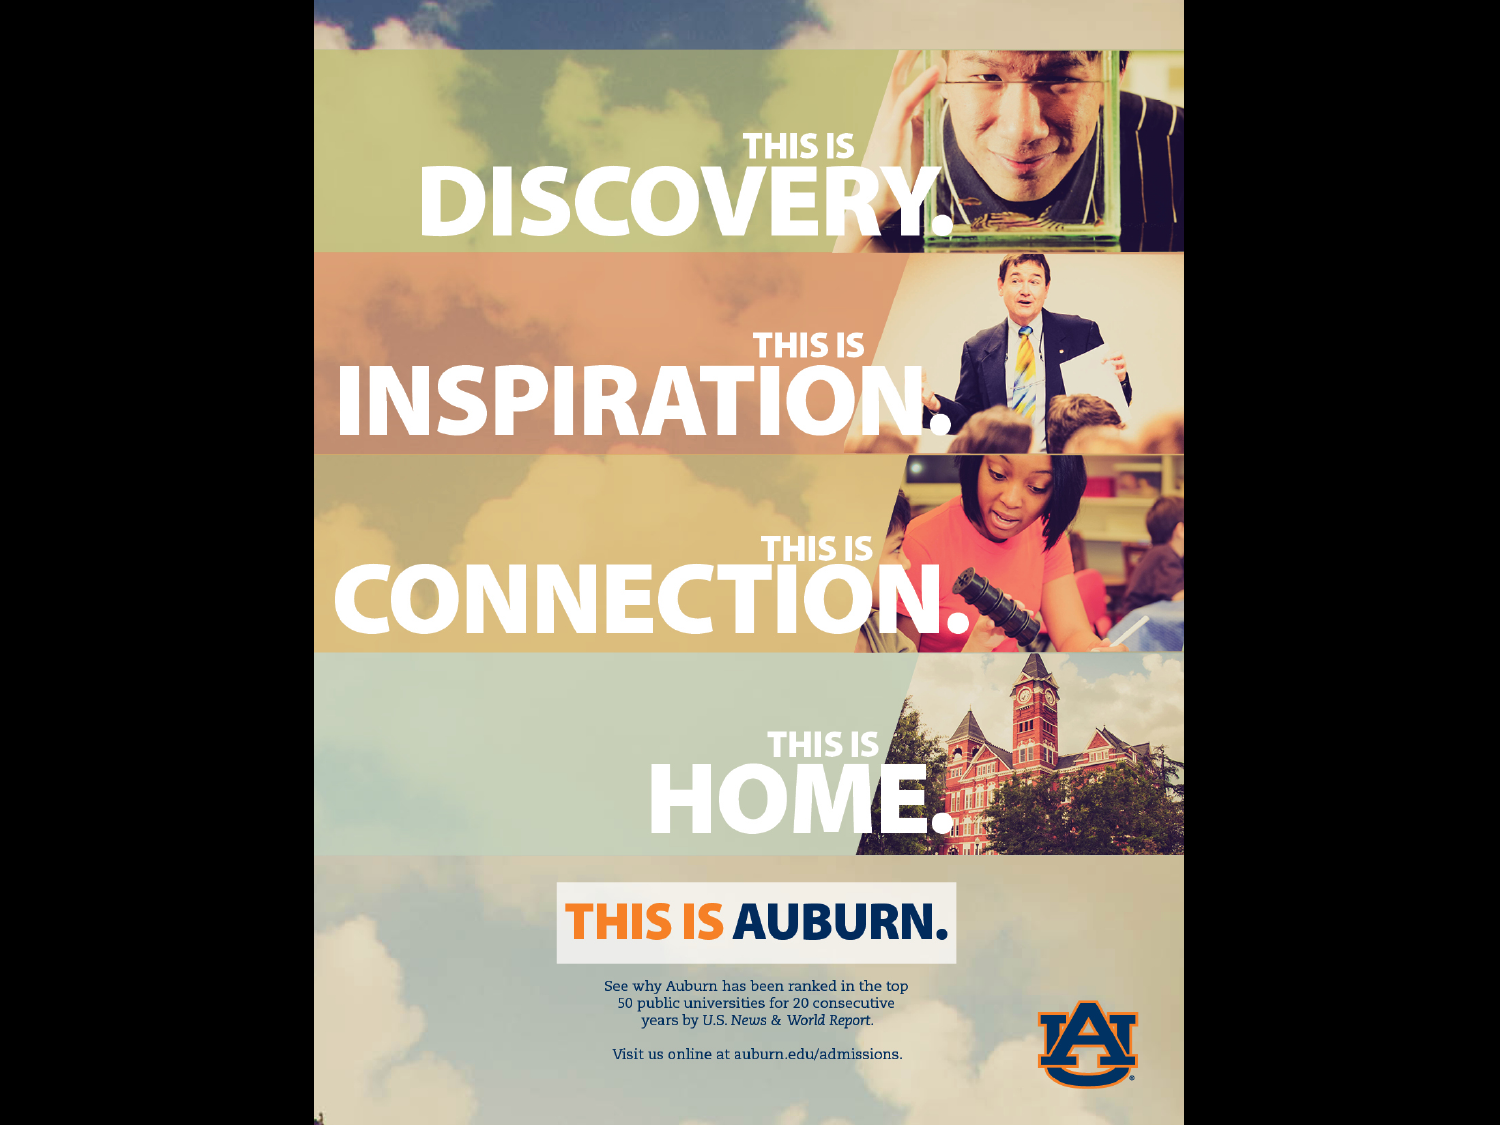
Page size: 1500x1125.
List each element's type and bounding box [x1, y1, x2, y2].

picture [314, 0, 1185, 1125]
